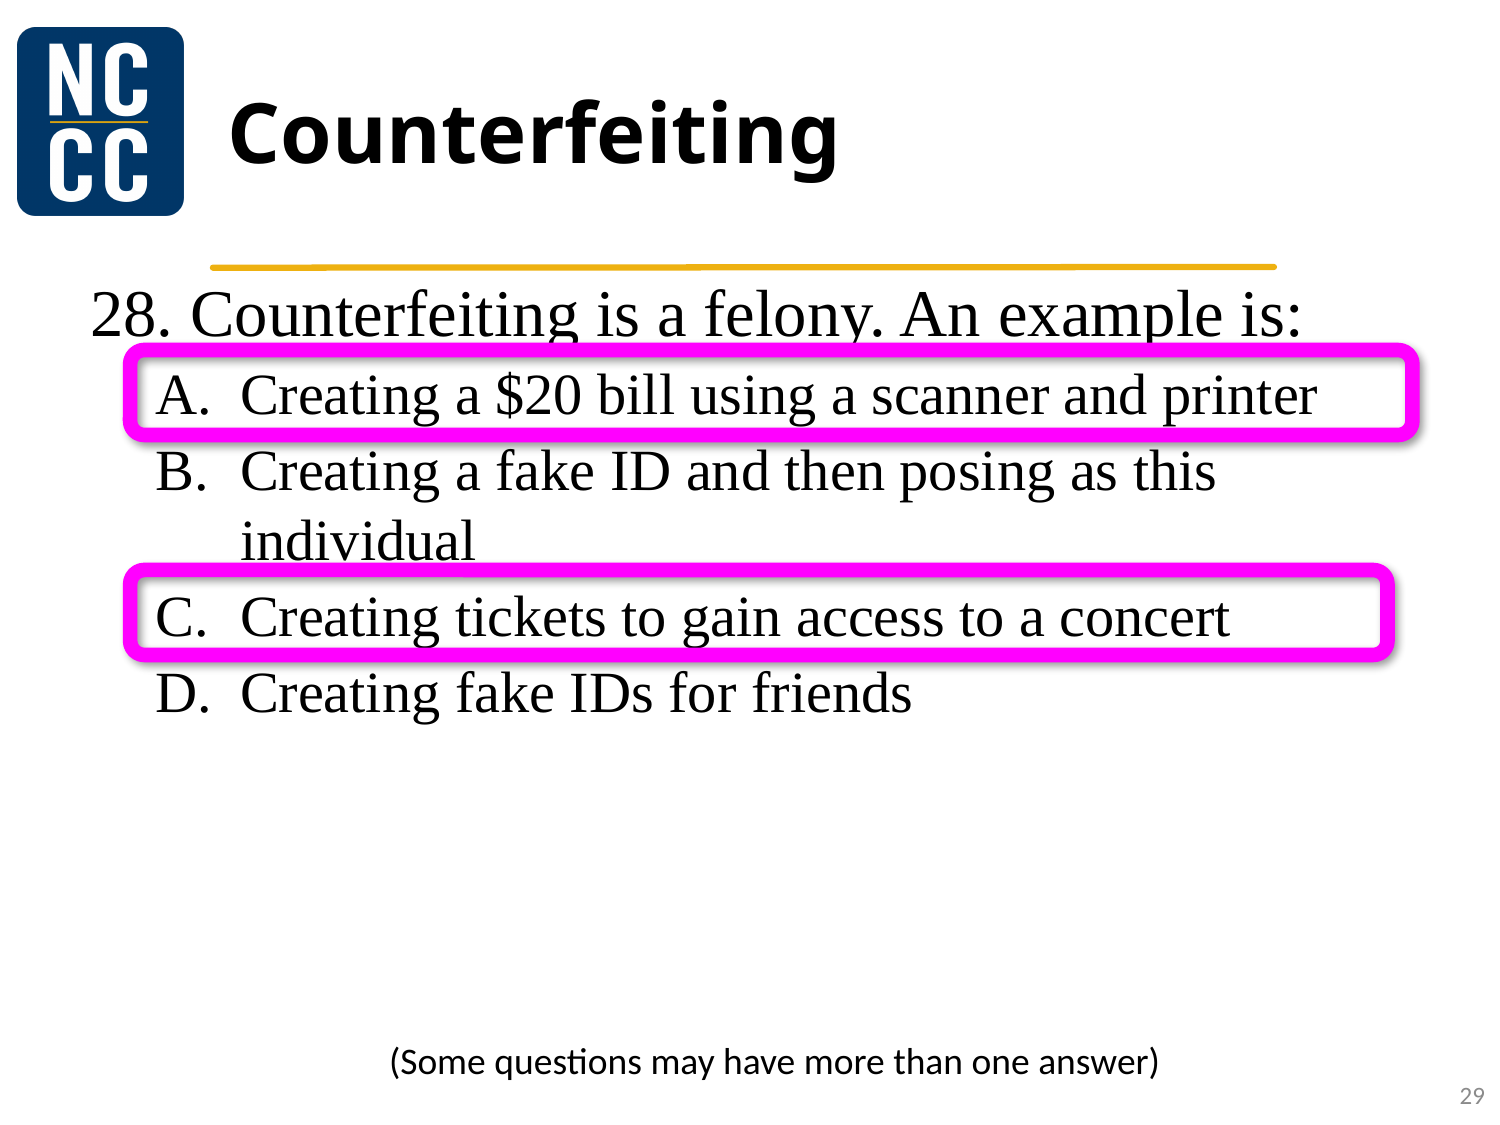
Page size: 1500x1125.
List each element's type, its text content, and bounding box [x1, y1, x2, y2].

list 28. Counterfeiting is a felony. An example is: Creating a $20 bill using a scanner and printer Creating a fake ID and then posing as this individual Creating tickets to gain access to a concert Creating fake IDs for friends [75, 262, 1463, 1050]
picture [17, 27, 184, 216]
title Counterfeiting [212, 27, 1421, 246]
text_box (Some questions may have more than one answer) [275, 1029, 1275, 1090]
slide_number 29 [1149, 1065, 1500, 1125]
text_box [130, 569, 1388, 655]
text_box [130, 349, 1413, 436]
